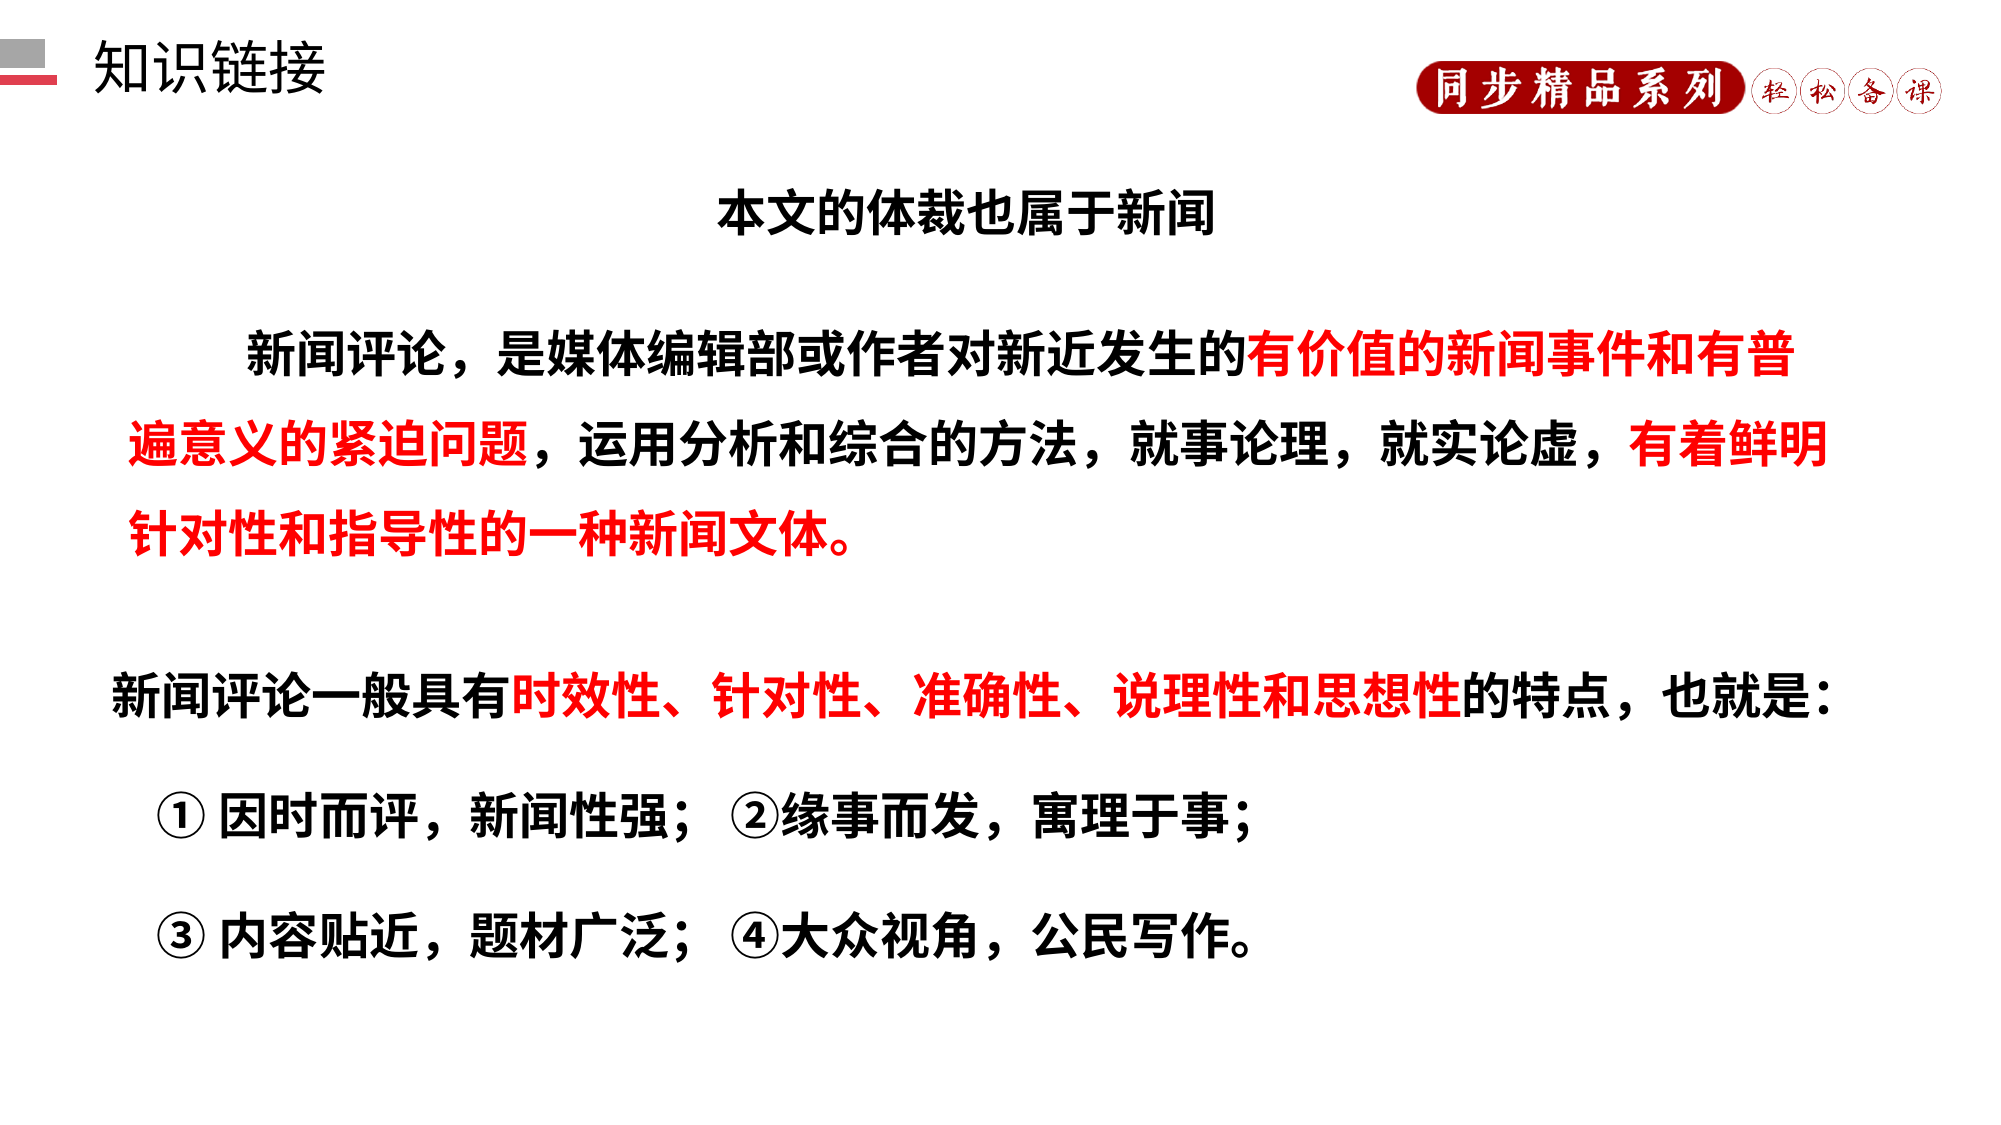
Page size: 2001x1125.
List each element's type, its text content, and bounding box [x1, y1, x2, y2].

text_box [0, 39, 56, 84]
text_box 知识链接 [78, 23, 750, 109]
picture [1398, 39, 1963, 141]
text_box 新闻评论，是媒体编辑部或作者对新近发生的有价值的新闻事件和有普遍意义的紧迫问题，运用分析和综合的方法，就事论理，就实论虚，有着鲜明针对性和指导性的一种新闻文体。 [110, 283, 1851, 572]
text_box 本文的体裁也属于新闻 [580, 172, 1420, 251]
text_box 新闻评论一般具有时效性、针对性、准确性、说理性和思想性的特点，也就是： ①因时而评，新闻性强； ②缘事而发，寓理于事； ③内容贴近，题材广泛； ④大众视角，公民写作。 [91, 594, 1909, 975]
